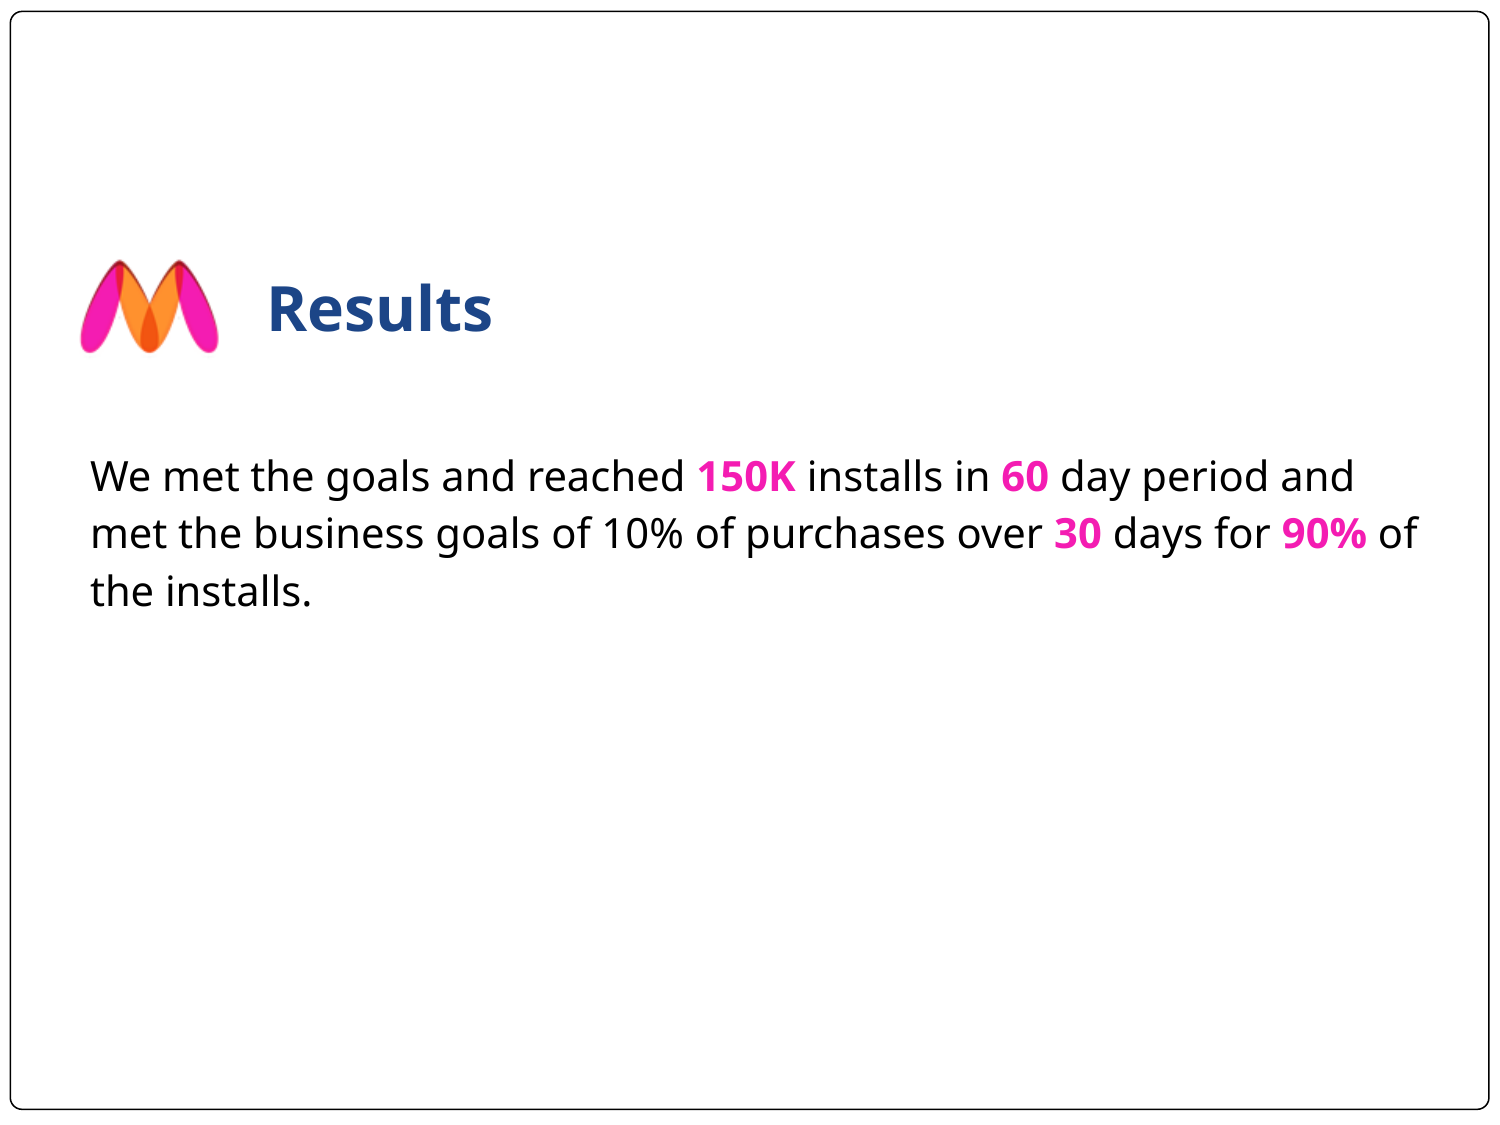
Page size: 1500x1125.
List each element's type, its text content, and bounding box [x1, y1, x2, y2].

picture [74, 249, 223, 362]
list Results We met the goals and reached 150K installs in 60 day period and met the business goals of 10% of purchases over 30 days for 90% of the installs. [75, 249, 1438, 1052]
